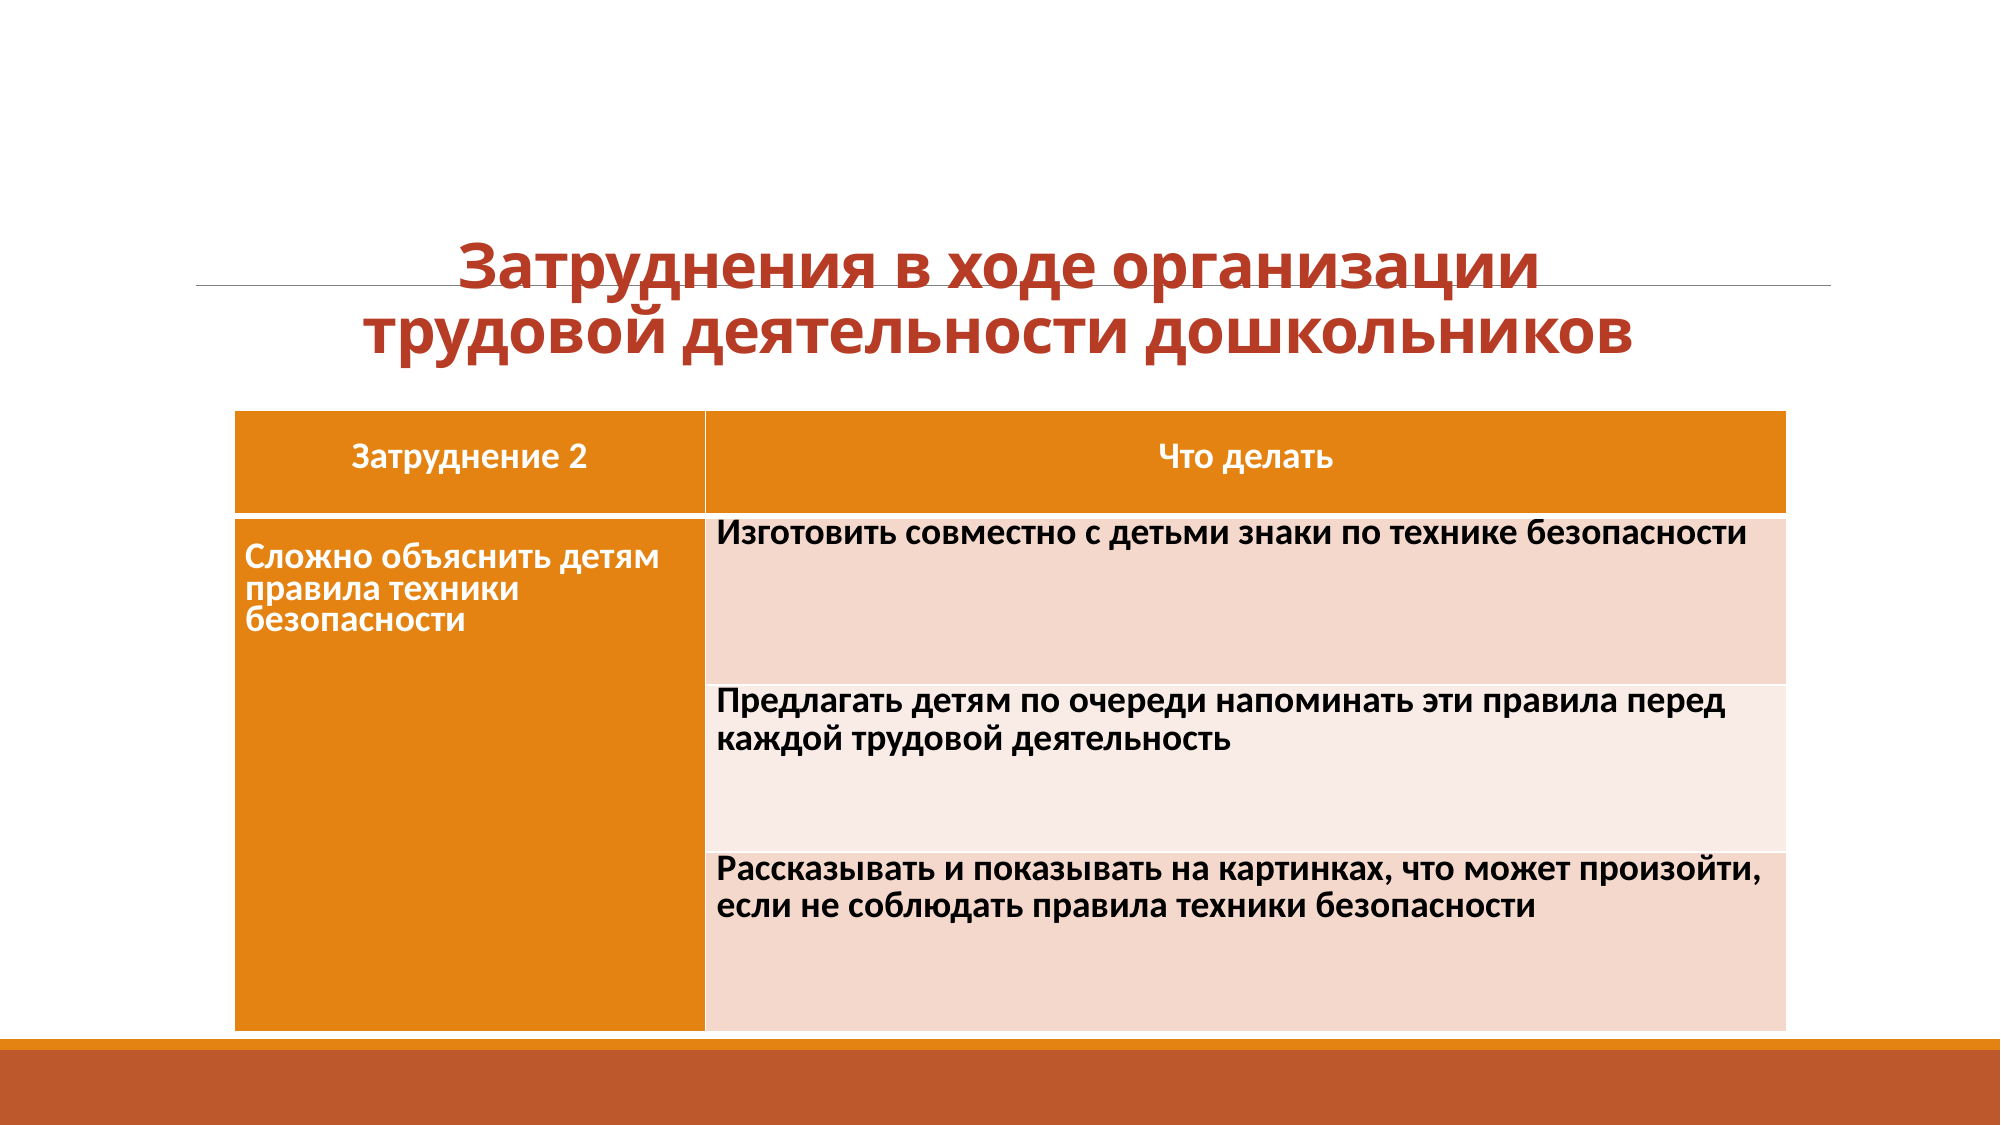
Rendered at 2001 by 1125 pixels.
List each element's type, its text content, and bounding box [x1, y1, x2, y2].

table_header Что делать [706, 411, 1786, 513]
table_cell Предлагать детям по очереди напоминать эти правила перед каждой трудовой деятельность [706, 686, 1786, 851]
table_header Затруднение 2 [235, 411, 705, 513]
table_cell Сложно объяснить детям правила техники безопасности [235, 519, 705, 1031]
table_cell Изготовить совместно с детьми знаки по технике безопасности [706, 519, 1786, 684]
table_cell Рассказывать и показывать на картинках, что может произойти, если не соблюдать правила техники безопасности [706, 853, 1786, 1031]
title Затруднения в ходе организации трудовой деятельности дошкольников [318, 230, 1680, 409]
